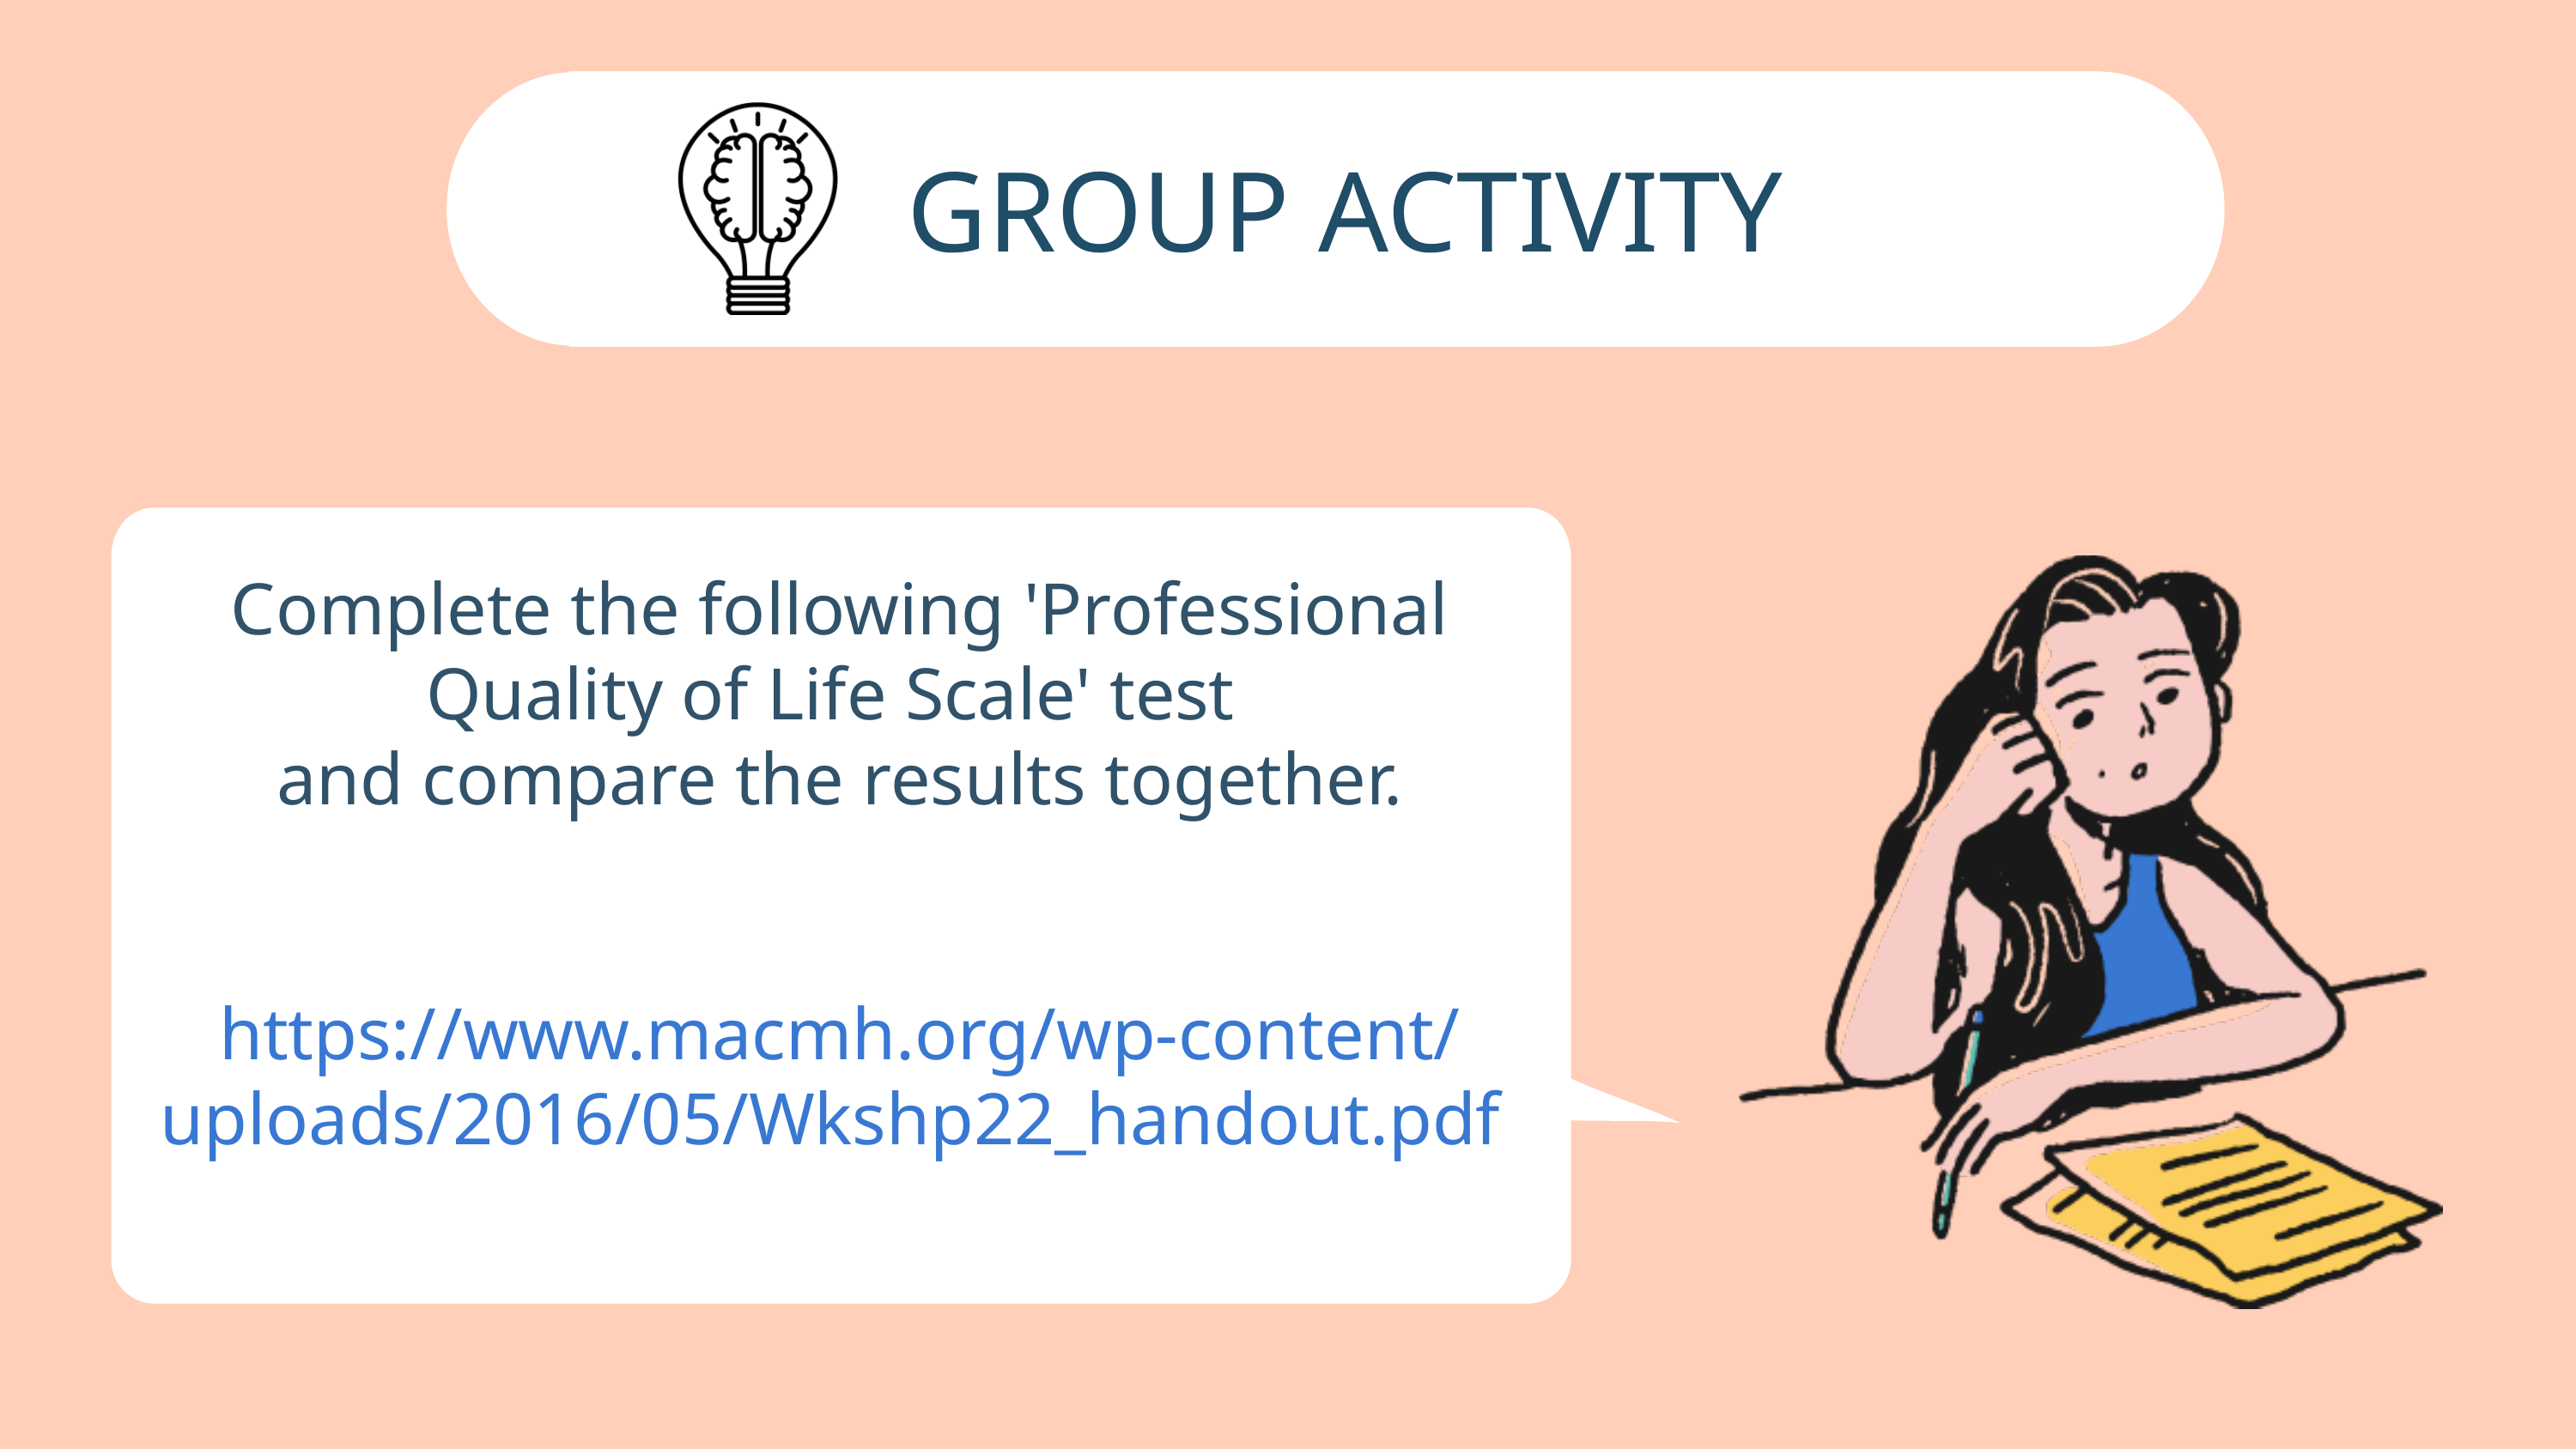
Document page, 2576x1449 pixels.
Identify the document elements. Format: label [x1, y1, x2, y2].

text_box [434, 53, 2231, 365]
picture [1738, 555, 2444, 1310]
text_box [111, 507, 1682, 1304]
picture [654, 102, 863, 316]
